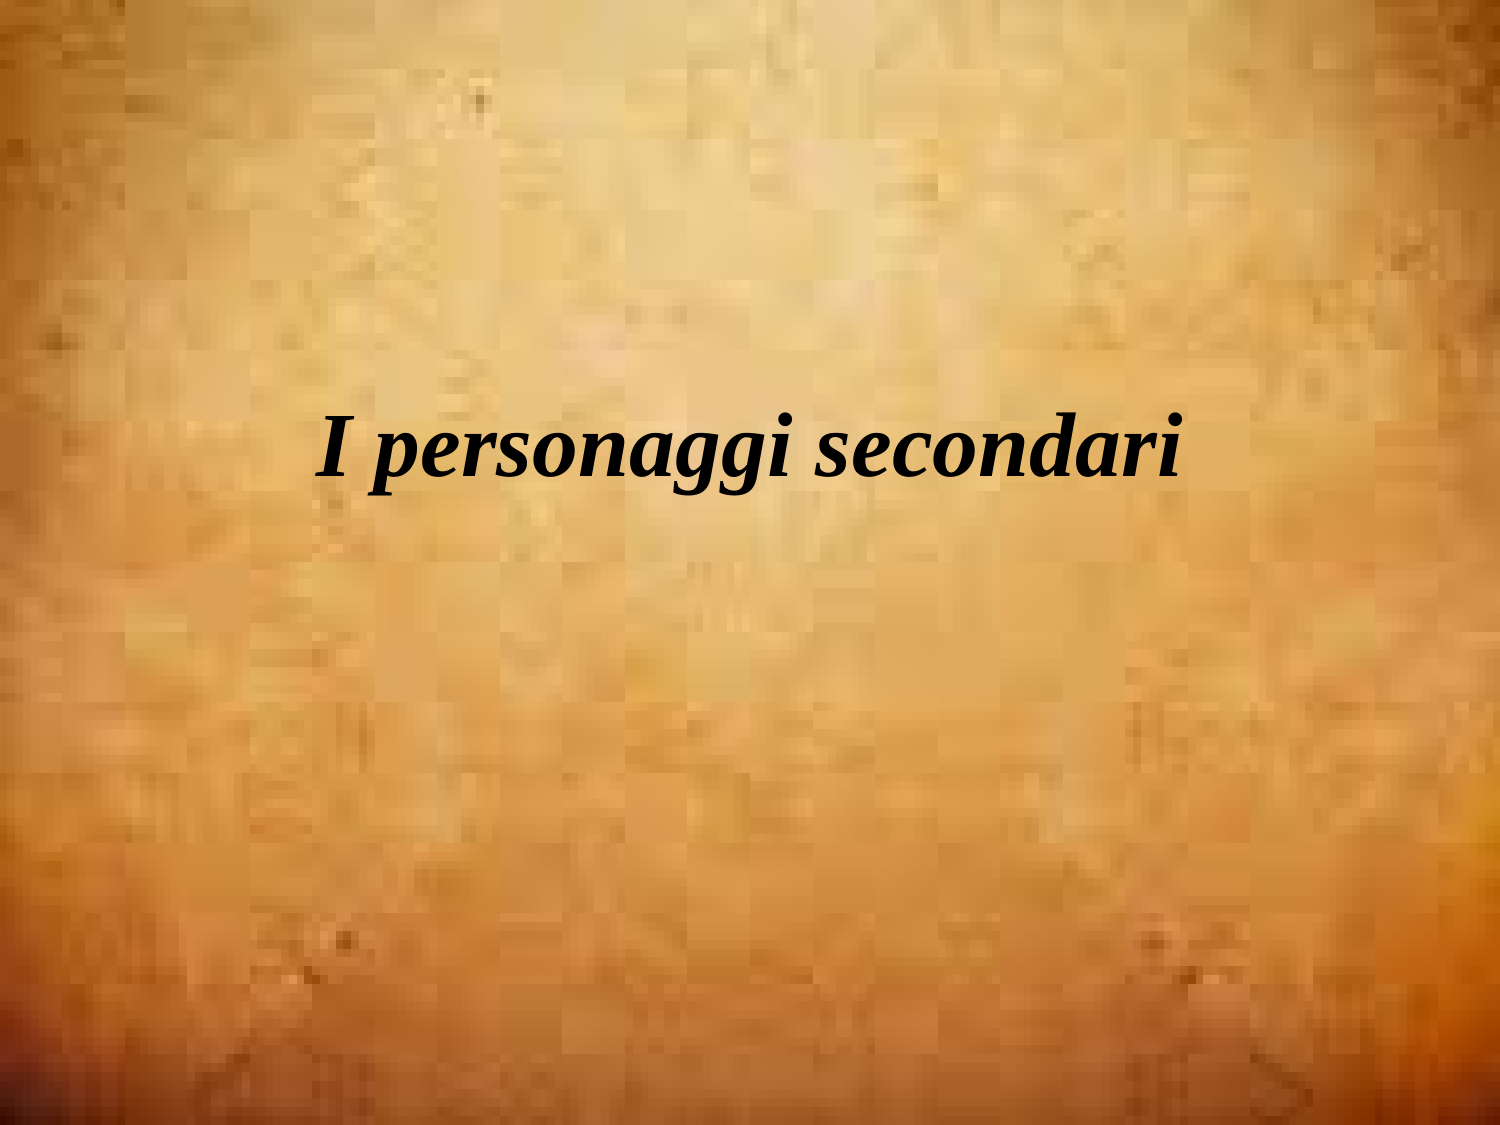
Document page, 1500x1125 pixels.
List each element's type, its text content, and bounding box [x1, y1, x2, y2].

title I personaggi secondari [117, 246, 1383, 633]
picture [0, 0, 1500, 1125]
